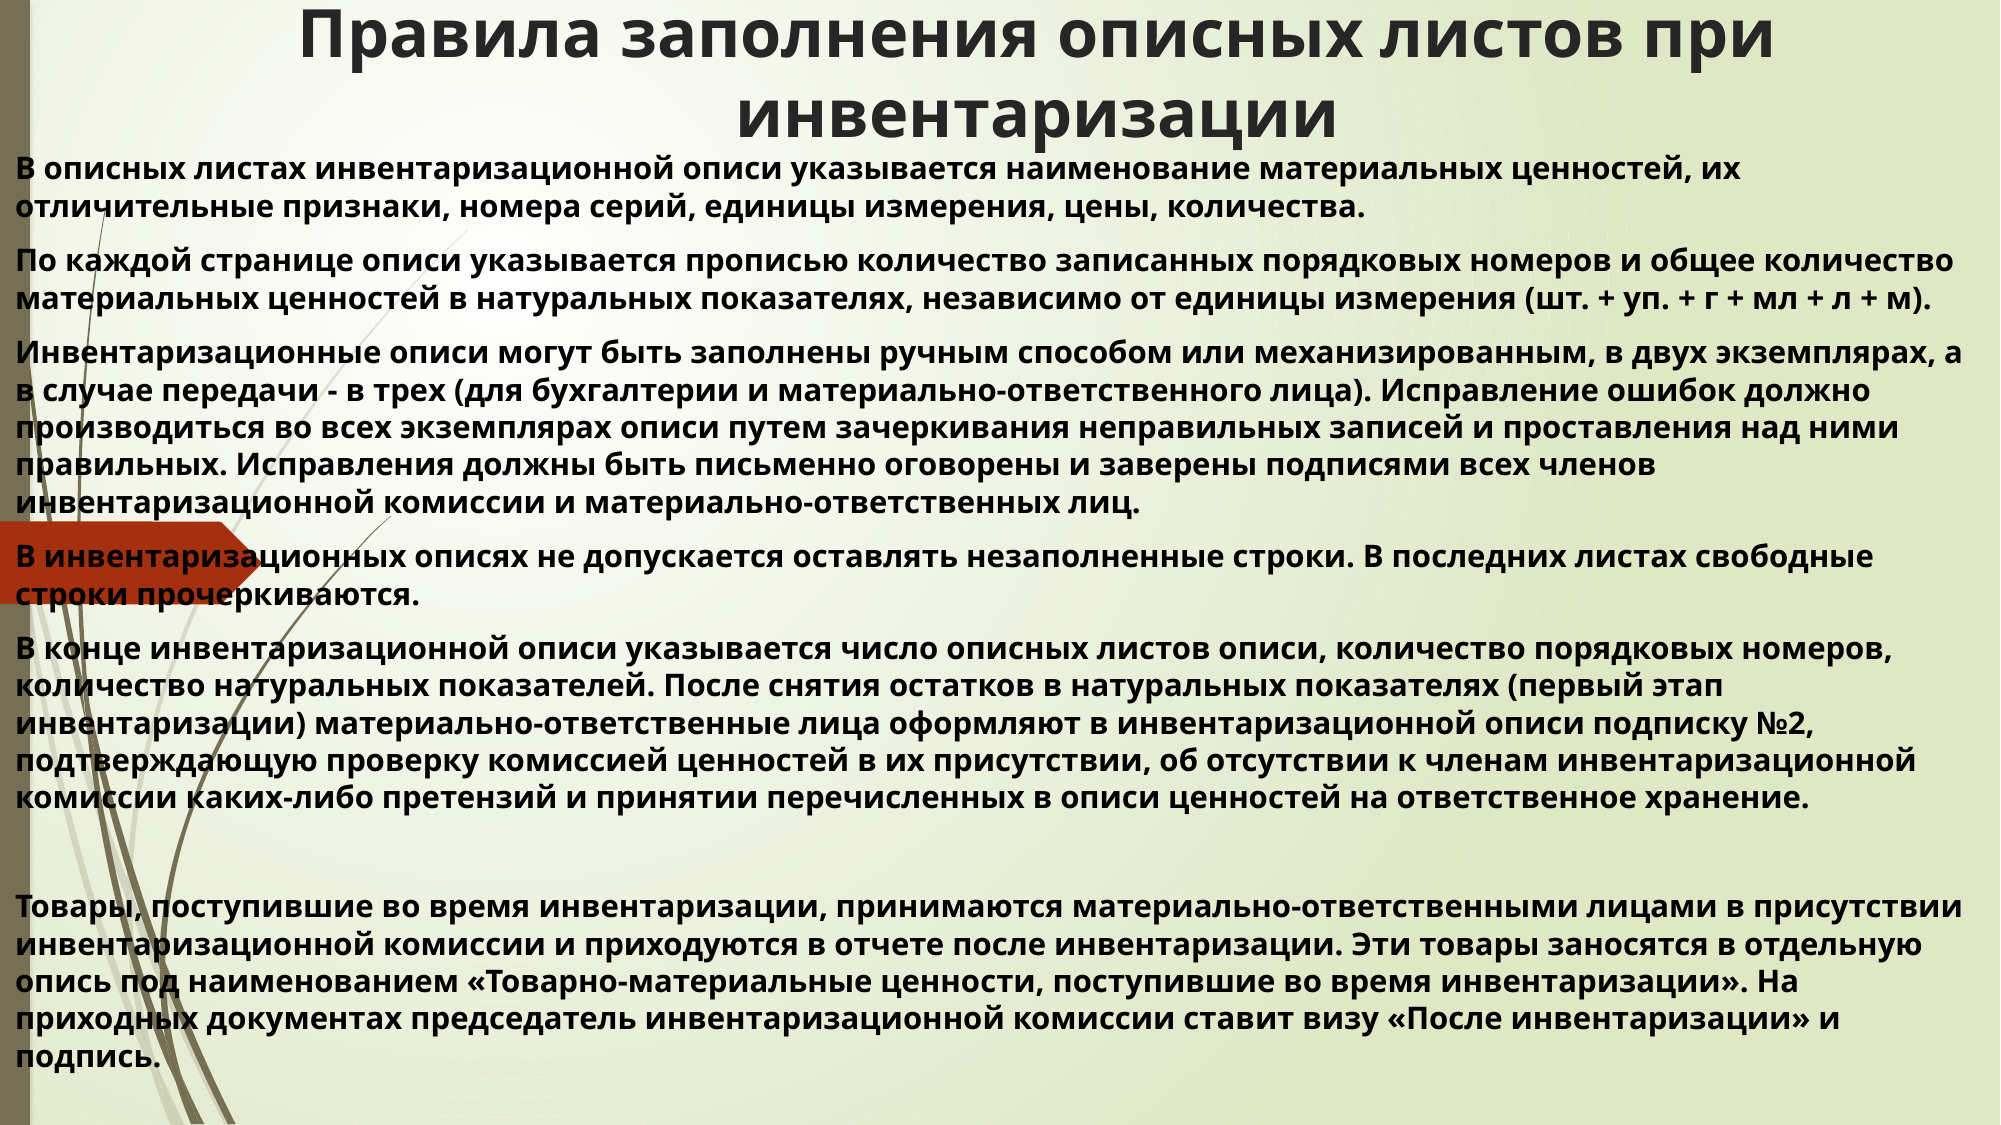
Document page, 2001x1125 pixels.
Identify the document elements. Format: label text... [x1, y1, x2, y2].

list В описных листах инвентаризационной описи указывается наименование материальных ценностей, их отличительные признаки, номера серий, единицы измерения, цены, количества. По каждой странице описи указывается прописью количество записанных порядковых номеров и общее количество материальных ценностей в натуральных показателях, независимо от единицы измерения (шт. + уп. + г + мл + л + м). Инвентаризационные описи могут быть заполнены ручным способом или механизированным, в двух экземплярах, а в случае передачи - в трех (для бухгалтерии и материально-ответственного лица). Исправление ошибок должно производиться во всех экземплярах описи путем зачеркивания неправильных записей и проставления над ними правильных. Исправления должны быть письменно оговорены и заверены подписями всех членов инвентаризационной комиссии и материально-ответственных лиц. В инвентаризационных описях не допускается оставлять незаполненные строки. В последних листах свободные строки прочеркиваются. В конце инвентаризационной описи указывается число описных листов описи, количество порядковых номеров, количество натуральных показателей. После снятия остатков в натуральных показателях (первый этап инвентаризации) материально-ответственные лица оформляют в инвентаризационной описи подписку №2, подтверждающую проверку комиссией ценностей в их присутствии, об отсутствии к членам инвентаризационной комиссии каких-либо претензий и принятии перечисленных в описи ценностей на ответственное хранение. Товары, поступившие во время инвентаризации, принимаются материально-ответственными лицами в присутствии инвентаризационной комиссии и приходуются в отчете после инвентаризации. Эти товары заносятся в отдельную опись под наименованием «Товарно-материальные ценности, поступившие во время инвентаризации». На приходных документах председатель инвентаризационной комиссии ставит визу «После инвентаризации» и подпись. [0, 141, 2000, 1125]
title Правила заполнения описных листов при инвентаризации [75, 34, 2000, 141]
